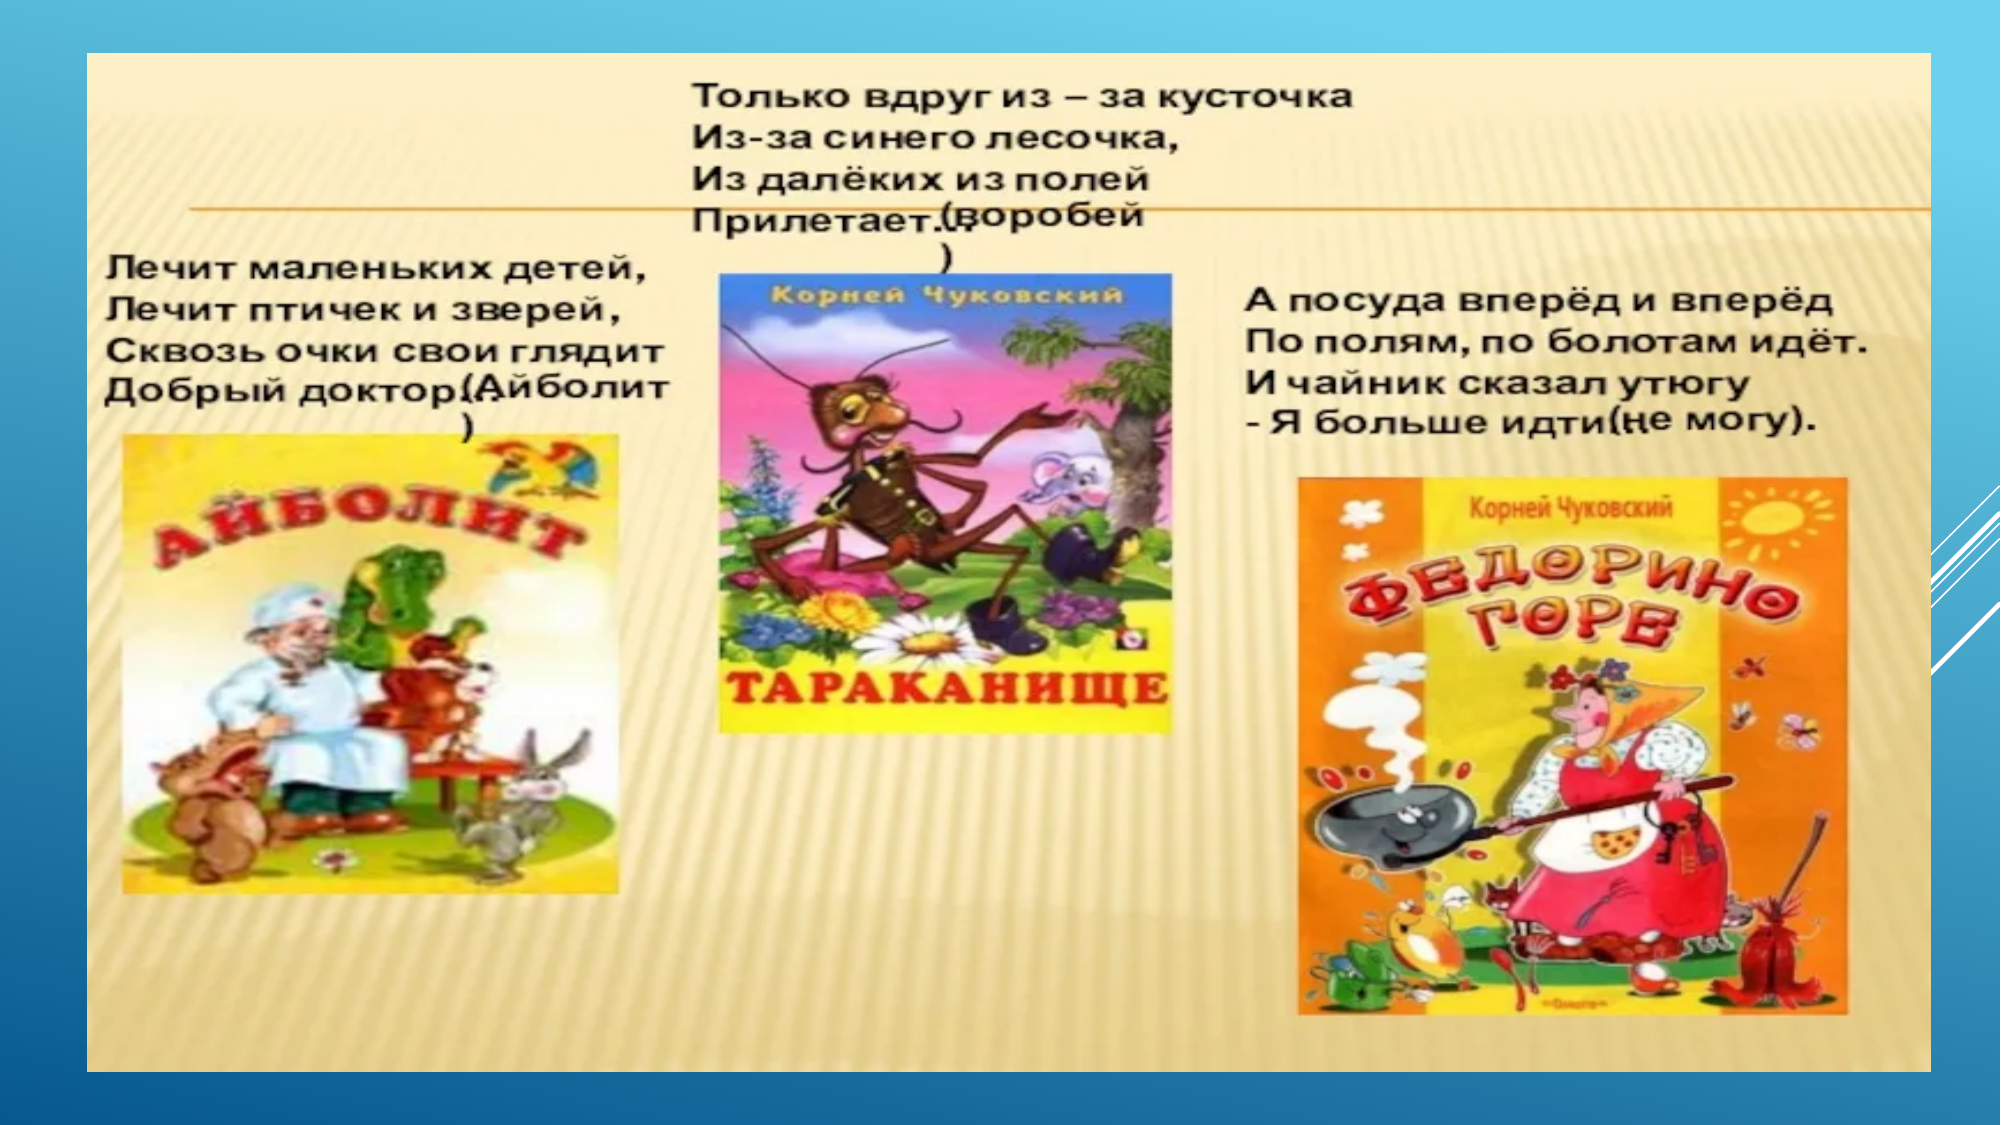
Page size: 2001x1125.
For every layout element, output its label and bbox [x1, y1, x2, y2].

picture [87, 53, 1931, 1072]
